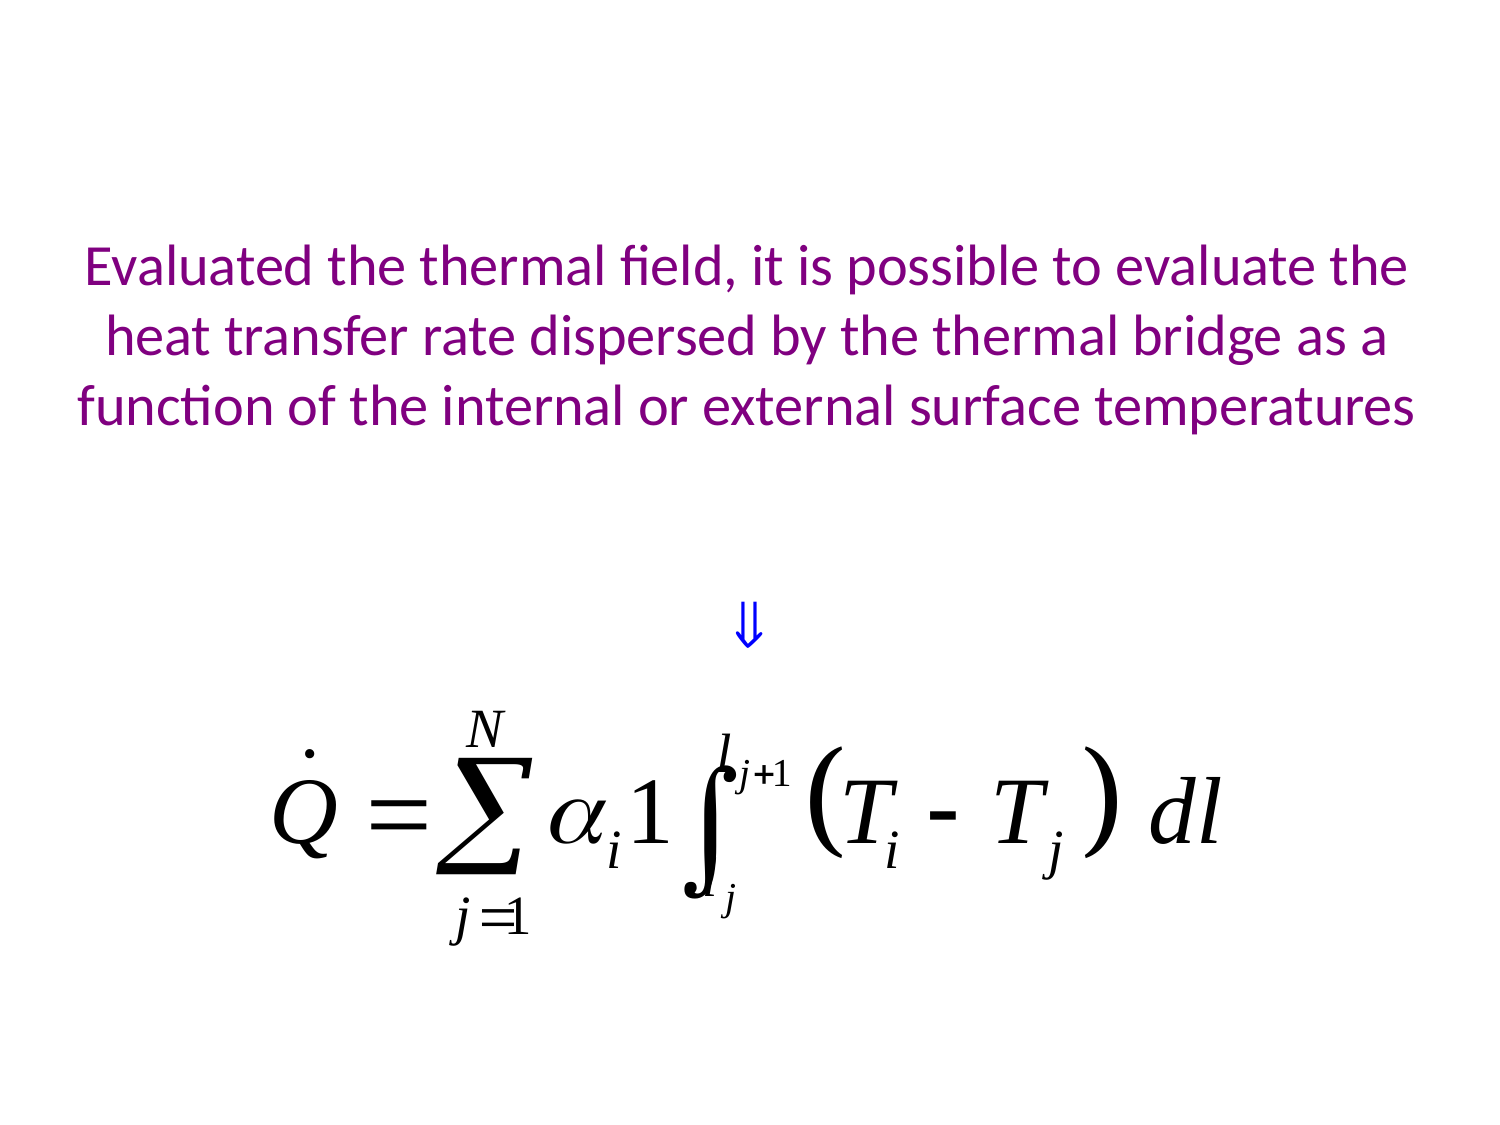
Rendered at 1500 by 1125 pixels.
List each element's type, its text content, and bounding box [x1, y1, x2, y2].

text_box  [437, 574, 1063, 669]
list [257, 685, 1243, 964]
text_box Evaluated the thermal field, it is possible to evaluate the heat transfer rate dispersed by the thermal bridge as a function of the internal or external surface temperatures [53, 220, 1441, 445]
